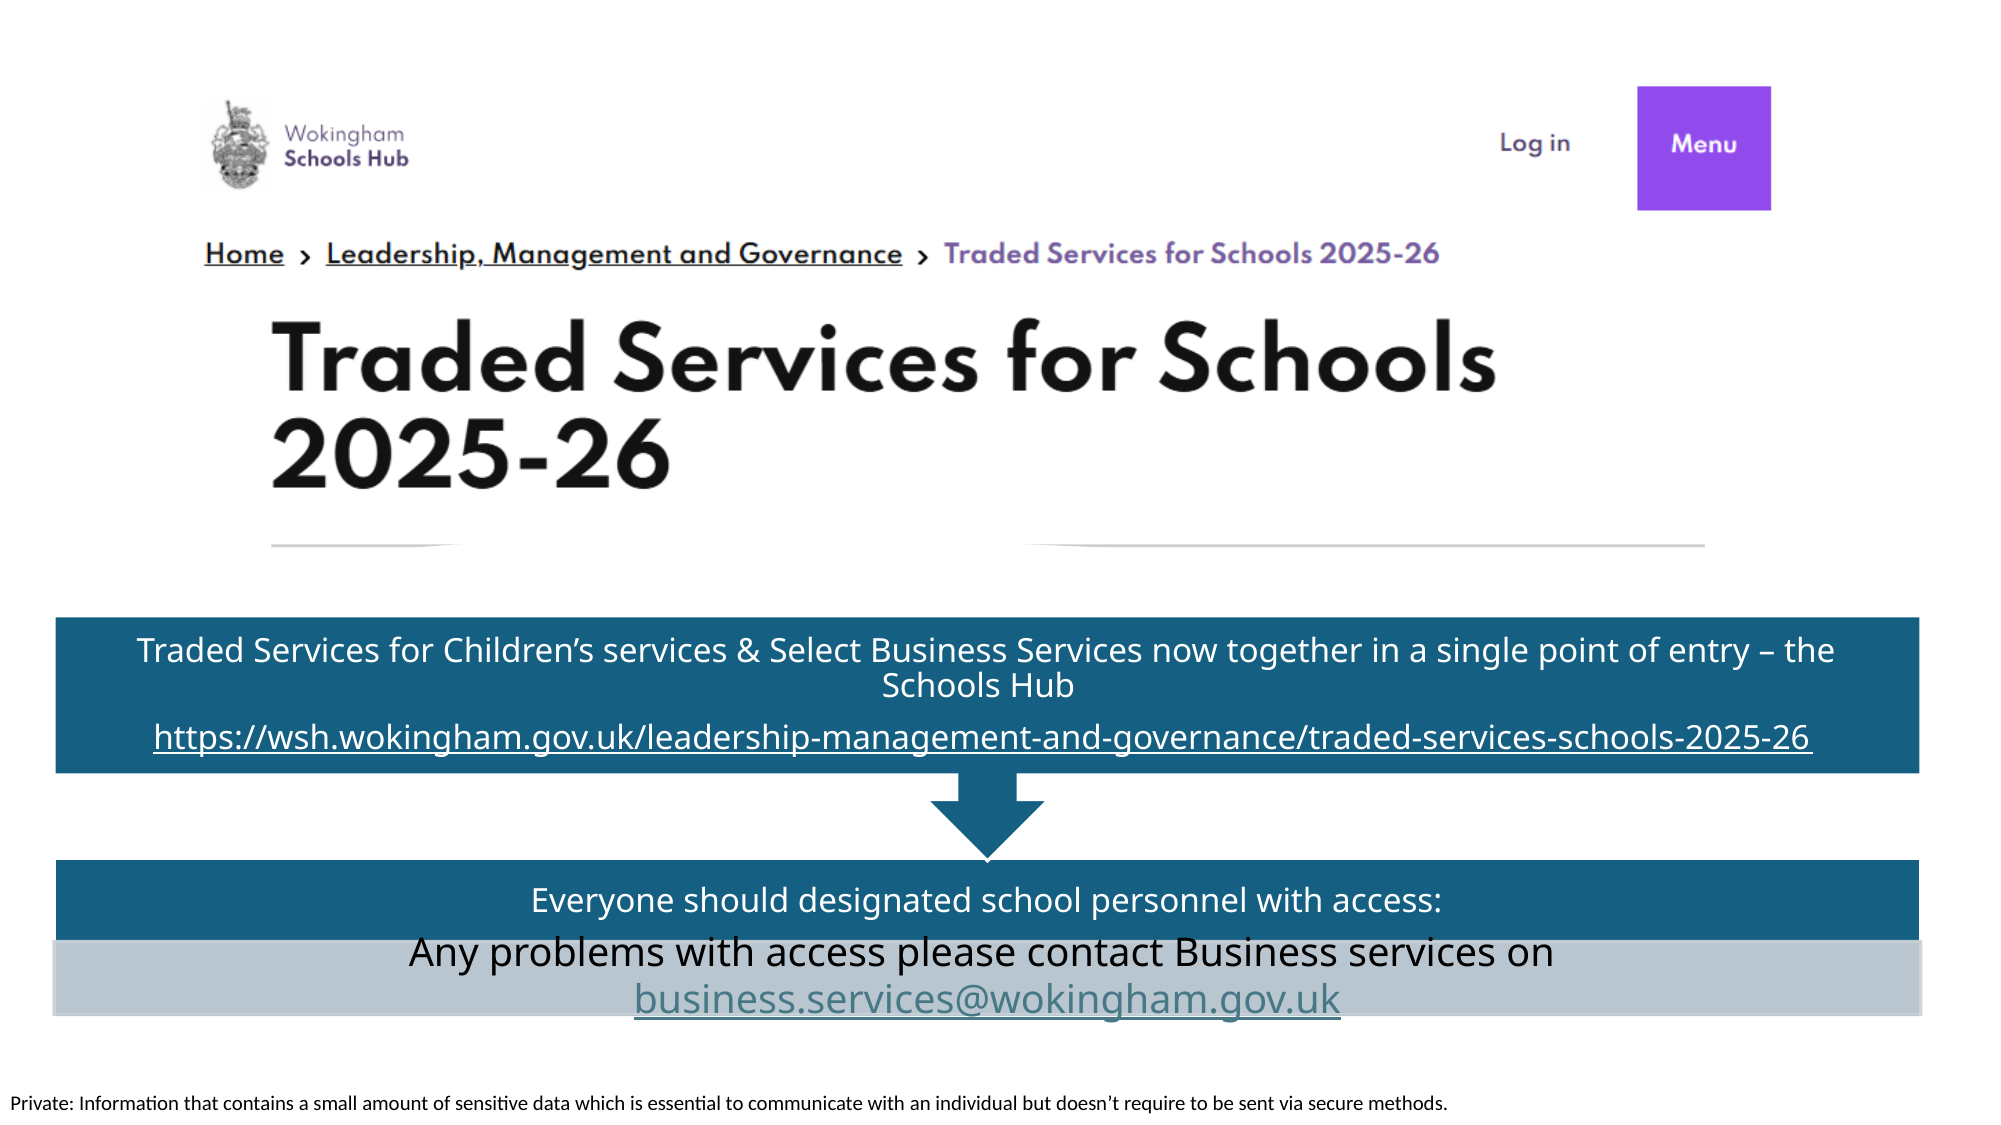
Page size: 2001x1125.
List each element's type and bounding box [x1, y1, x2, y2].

list [53, 615, 1922, 1019]
picture [196, 85, 1804, 576]
